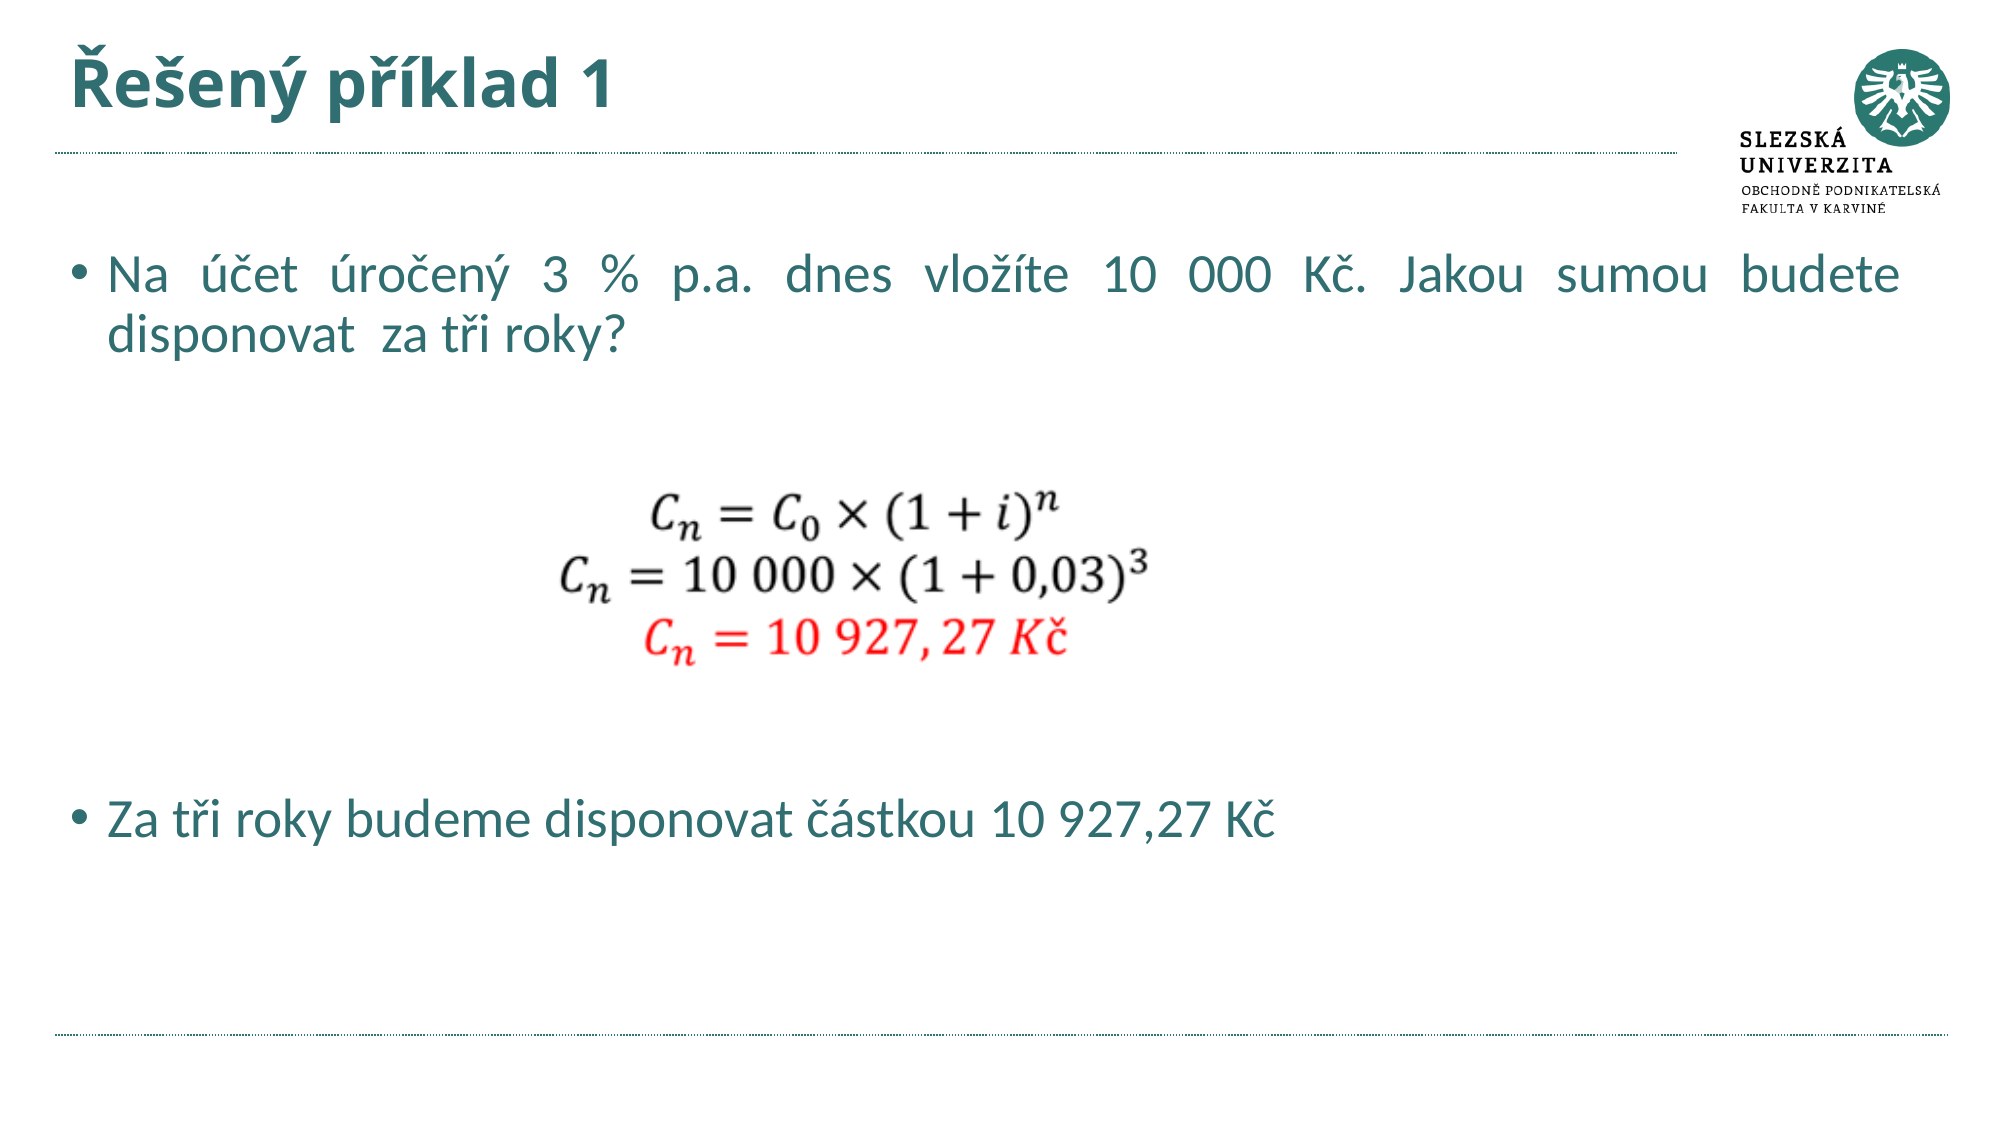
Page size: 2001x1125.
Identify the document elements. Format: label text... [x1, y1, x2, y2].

picture [519, 440, 1202, 719]
title Řešený příklad 1 [55, 42, 1048, 154]
picture [1740, 49, 1950, 213]
list Na účet úročený 3 % p.a. dnes vložíte 10 000 Kč. Jakou sumou budete disponovat za tři roky? Za tři roky budeme disponovat částkou 10 927,27 Kč [55, 237, 1920, 988]
